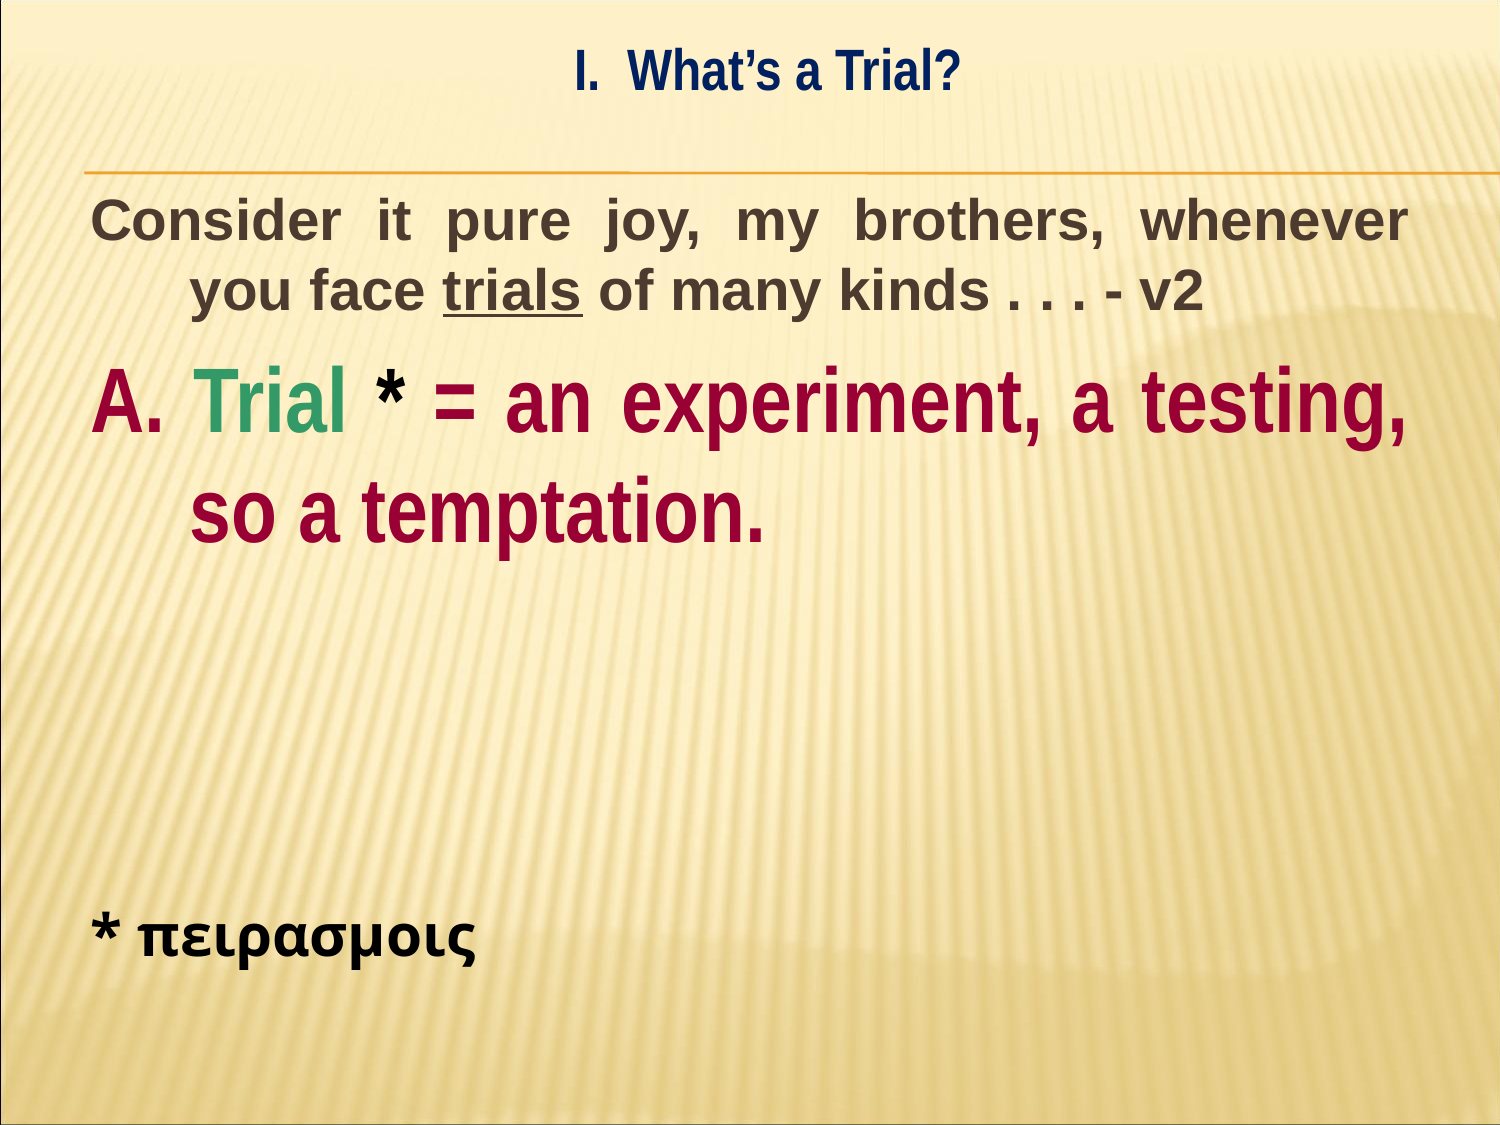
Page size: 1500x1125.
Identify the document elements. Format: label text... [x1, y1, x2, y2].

list Consider it pure joy, my brothers, whenever you face trials of many kinds . . . - v2 A. Trial * = an experiment, a testing, so a temptation. * πειρασμοις [75, 174, 1425, 1050]
picture [0, 0, 1500, 1125]
text_box I. What’s a Trial? [124, 24, 1413, 110]
